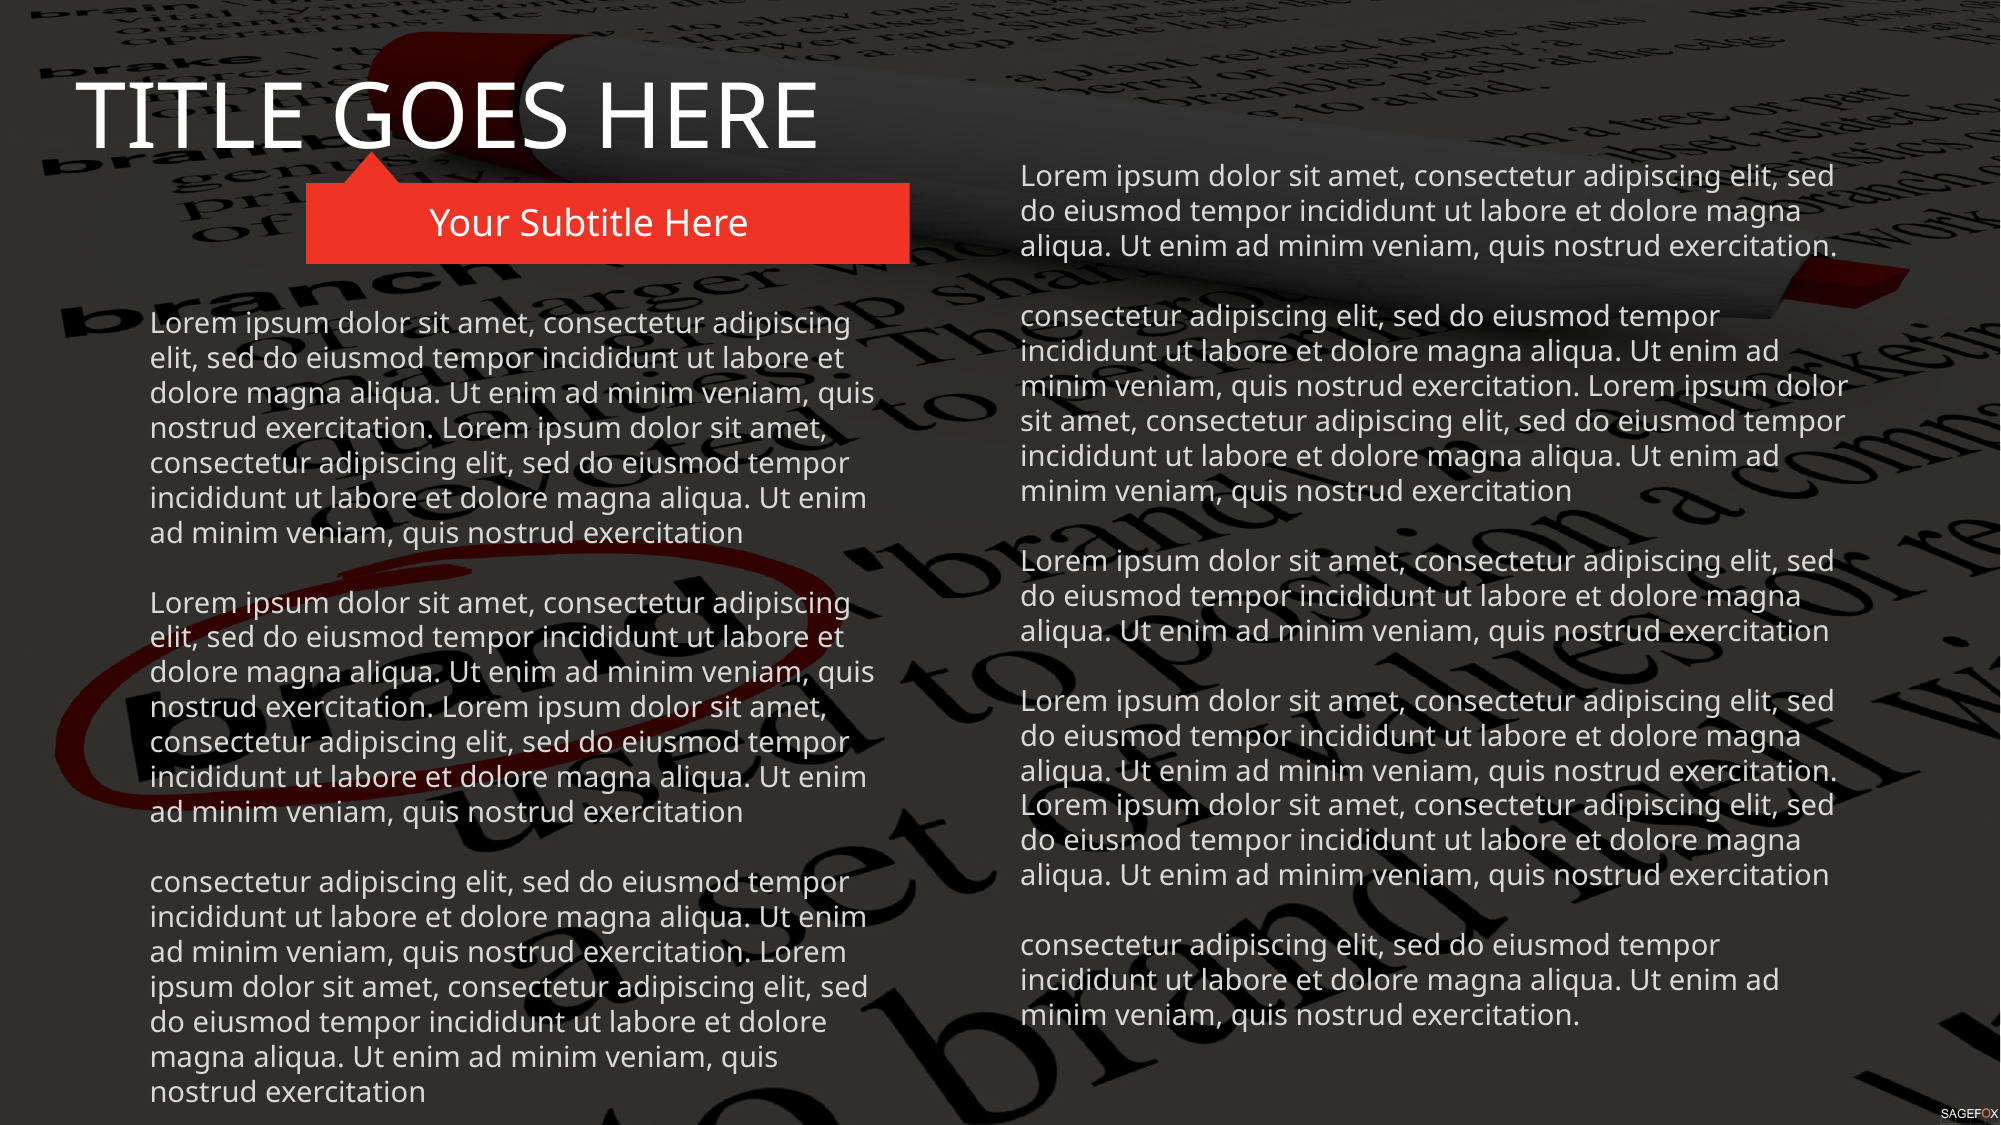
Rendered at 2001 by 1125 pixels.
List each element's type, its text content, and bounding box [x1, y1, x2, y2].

picture [0, 0, 2001, 1125]
text_box Lorem ipsum dolor sit amet, consectetur adipiscing elit, sed do eiusmod tempor incididunt ut labore et dolore magna aliqua. Ut enim ad minim veniam, quis nostrud exercitation. Lorem ipsum dolor sit amet, consectetur adipiscing elit, sed do eiusmod tempor incididunt ut labore et dolore magna aliqua. Ut enim ad minim veniam, quis nostrud exercitation Lorem ipsum dolor sit amet, consectetur adipiscing elit, sed do eiusmod tempor incididunt ut labore et dolore magna aliqua. Ut enim ad minim veniam, quis nostrud exercitation. Lorem ipsum dolor sit amet, consectetur adipiscing elit, sed do eiusmod tempor incididunt ut labore et dolore magna aliqua. Ut enim ad minim veniam, quis nostrud exercitation consectetur adipiscing elit, sed do eiusmod tempor incididunt ut labore et dolore magna aliqua. Ut enim ad minim veniam, quis nostrud exercitation. Lorem ipsum dolor sit amet, consectetur adipiscing elit, sed do eiusmod tempor incididunt ut labore et dolore magna aliqua. Ut enim ad minim veniam, quis nostrud exercitation [134, 296, 897, 1125]
text_box TITLE GOES HERE [60, 49, 965, 175]
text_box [306, 151, 910, 264]
text_box Lorem ipsum dolor sit amet, consectetur adipiscing elit, sed do eiusmod tempor incididunt ut labore et dolore magna aliqua. Ut enim ad minim veniam, quis nostrud exercitation. consectetur adipiscing elit, sed do eiusmod tempor incididunt ut labore et dolore magna aliqua. Ut enim ad minim veniam, quis nostrud exercitation. Lorem ipsum dolor sit amet, consectetur adipiscing elit, sed do eiusmod tempor incididunt ut labore et dolore magna aliqua. Ut enim ad minim veniam, quis nostrud exercitation Lorem ipsum dolor sit amet, consectetur adipiscing elit, sed do eiusmod tempor incididunt ut labore et dolore magna aliqua. Ut enim ad minim veniam, quis nostrud exercitation Lorem ipsum dolor sit amet, consectetur adipiscing elit, sed do eiusmod tempor incididunt ut labore et dolore magna aliqua. Ut enim ad minim veniam, quis nostrud exercitation. Lorem ipsum dolor sit amet, consectetur adipiscing elit, sed do eiusmod tempor incididunt ut labore et dolore magna aliqua. Ut enim ad minim veniam, quis nostrud exercitation consectetur adipiscing elit, sed do eiusmod tempor incididunt ut labore et dolore magna aliqua. Ut enim ad minim veniam, quis nostrud exercitation. [1005, 150, 1876, 1039]
